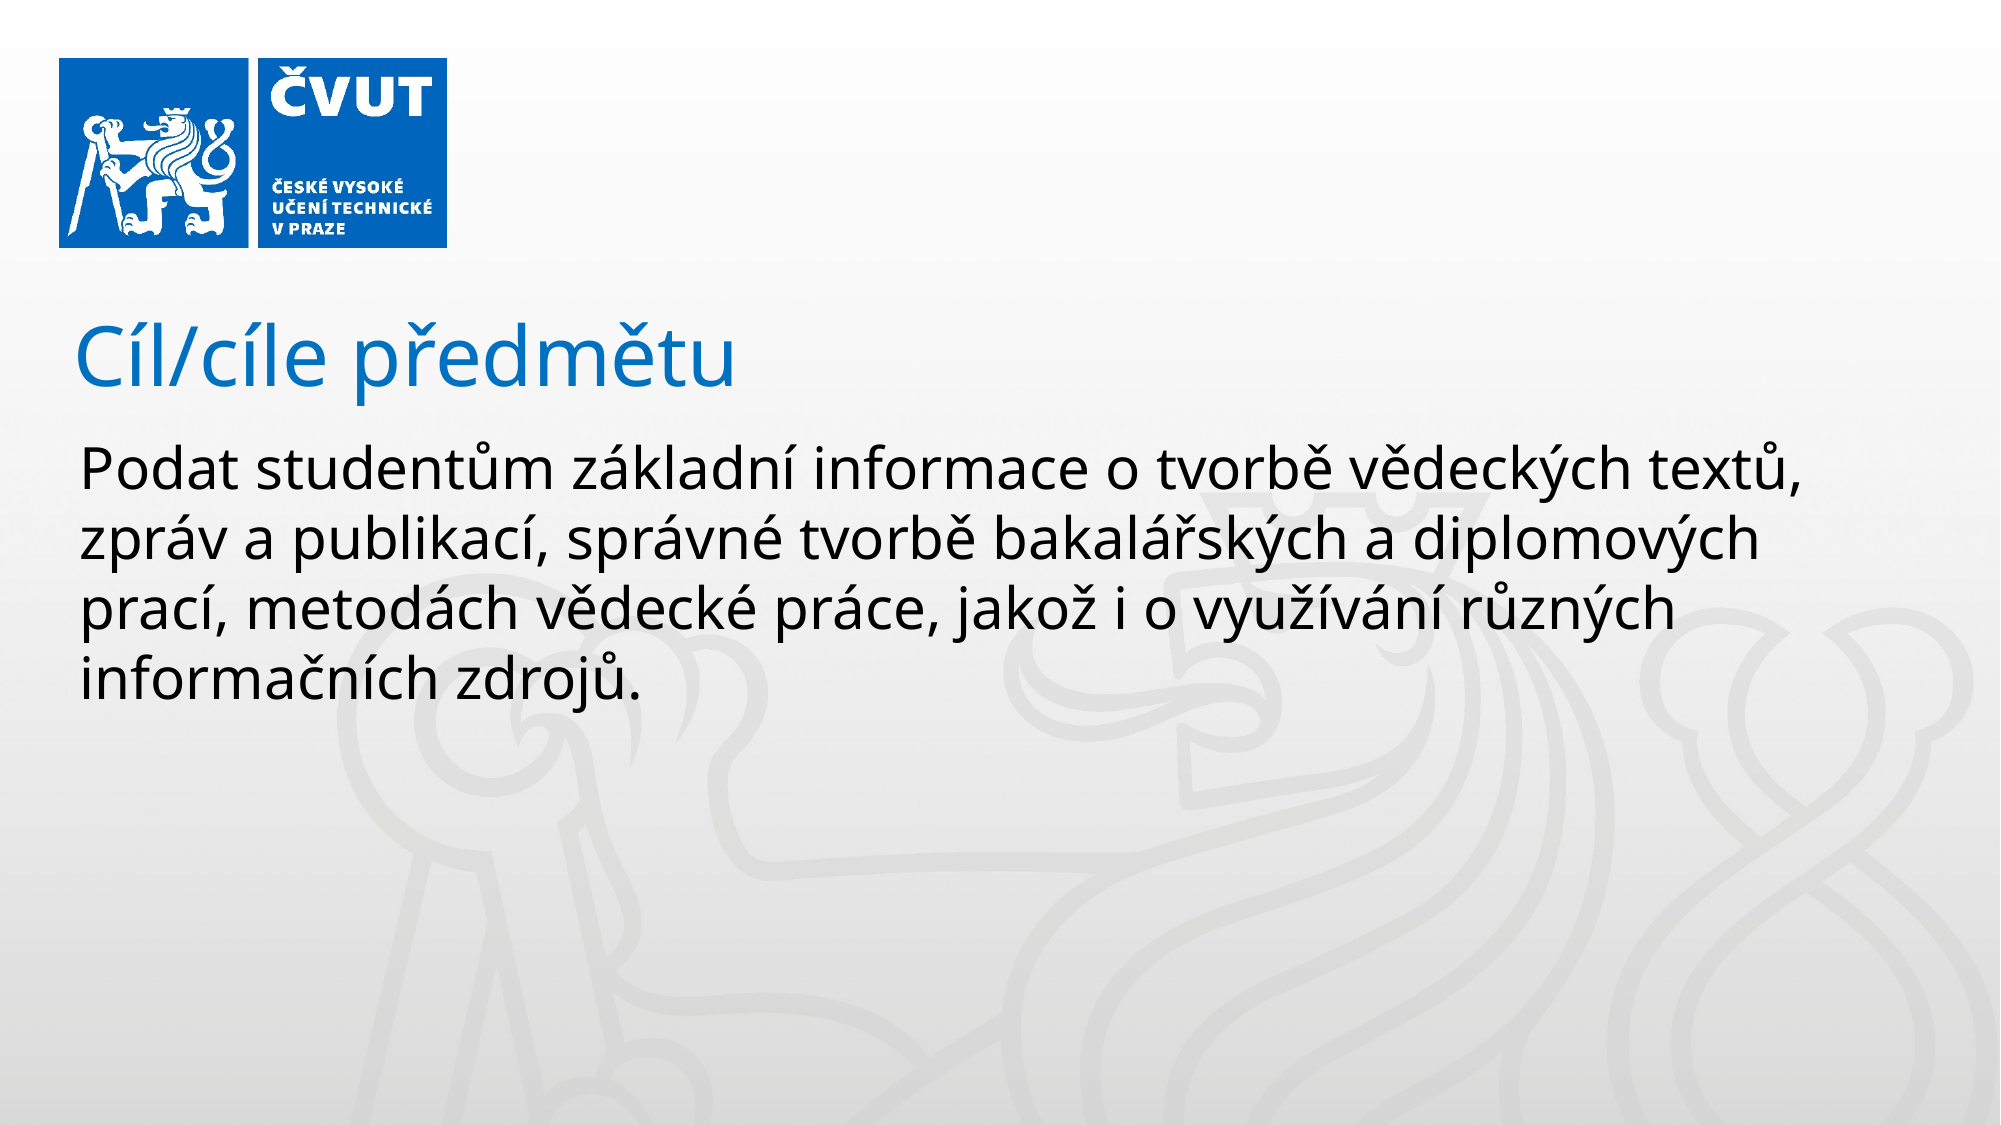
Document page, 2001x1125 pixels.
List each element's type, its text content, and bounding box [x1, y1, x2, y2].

picture [0, 0, 2000, 1125]
text_box Podat studentům základní informace o tvorbě vědeckých textů, zpráv a publikací, správné tvorbě bakalářských a diplomových prací, metodách vědecké práce, jakož i o využívání různých informačních zdrojů. [65, 423, 1929, 719]
text_box Cíl/cíle předmětu [58, 295, 1929, 411]
